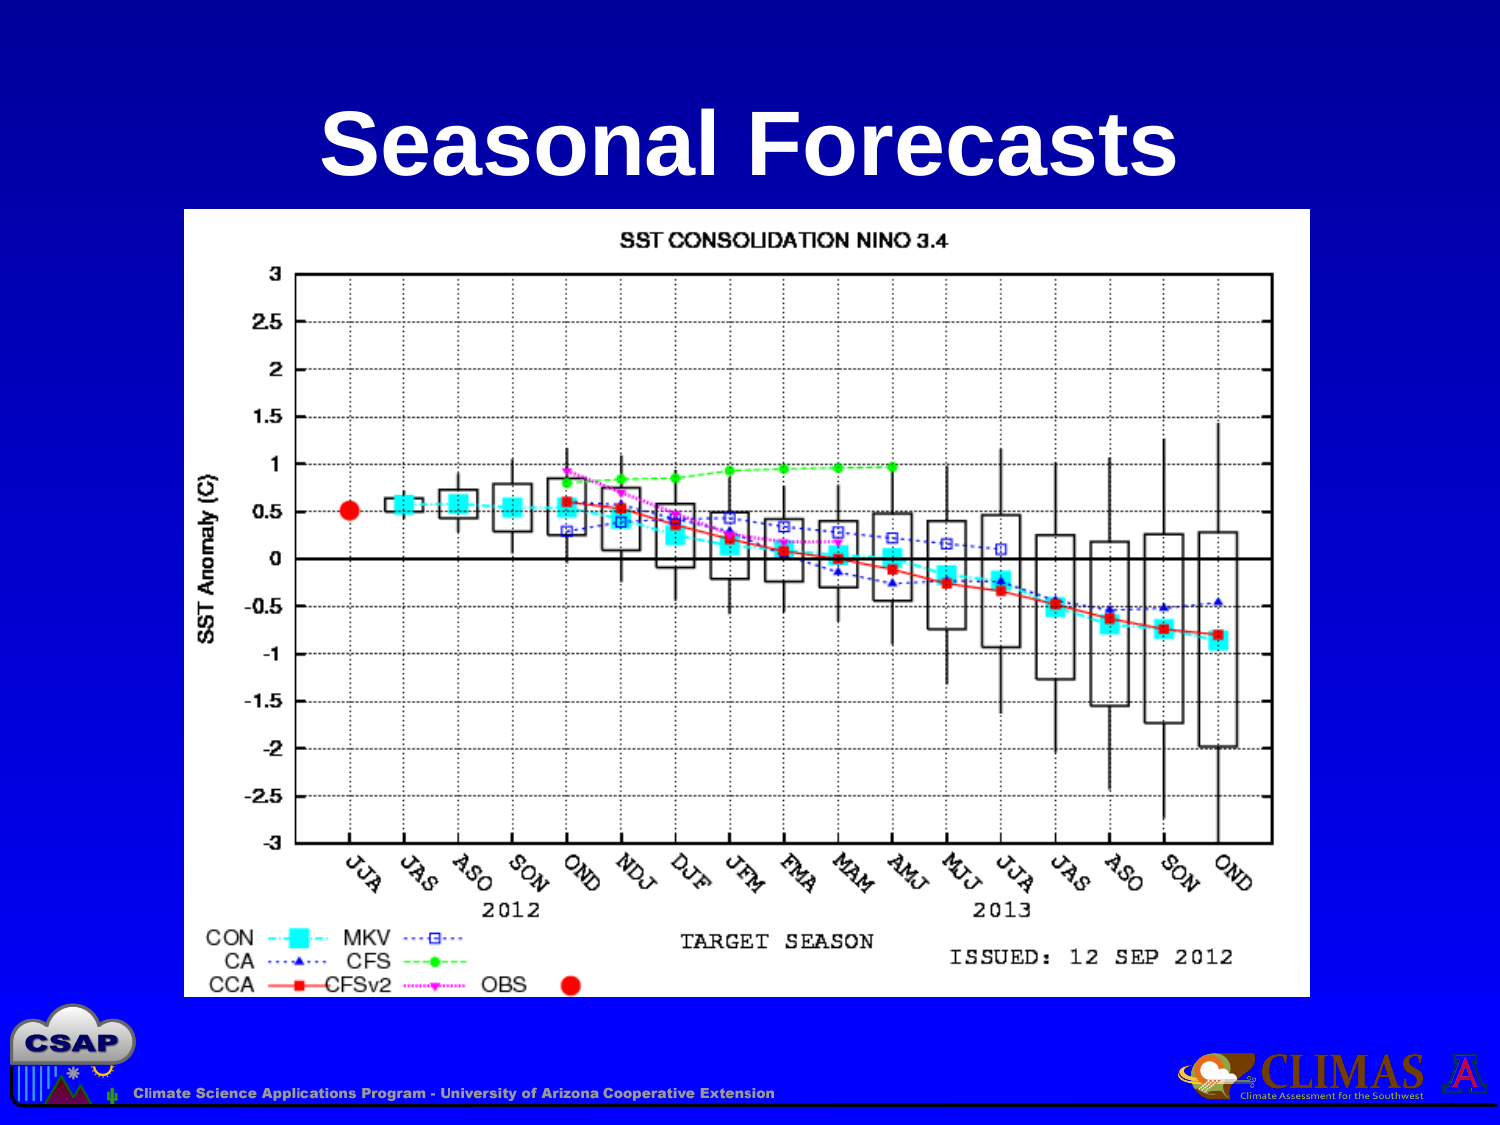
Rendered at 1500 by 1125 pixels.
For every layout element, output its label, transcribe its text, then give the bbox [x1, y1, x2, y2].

title Seasonal Forecasts [74, 44, 1426, 233]
picture [0, 208, 1500, 1123]
